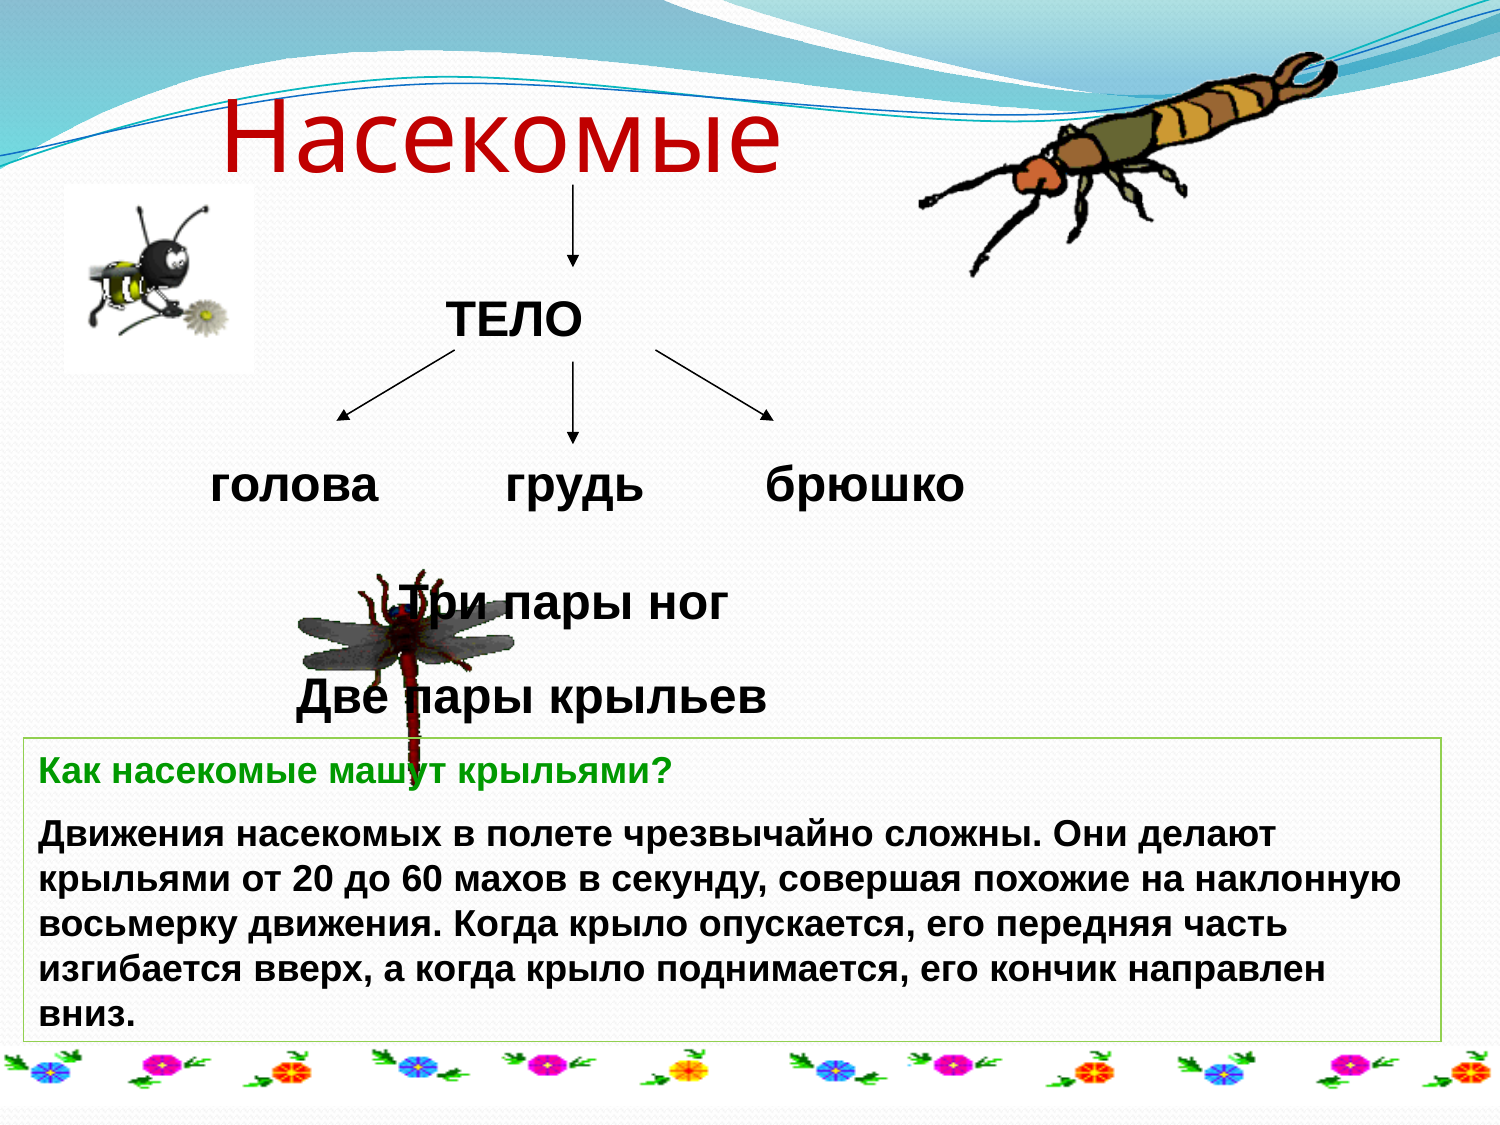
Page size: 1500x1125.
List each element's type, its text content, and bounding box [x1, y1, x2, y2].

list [288, 738, 525, 804]
text_box [566, 184, 580, 268]
title Насекомые [218, 62, 880, 193]
picture [0, 1046, 1500, 1107]
picture [903, 30, 1354, 294]
text_box [566, 361, 580, 444]
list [295, 565, 518, 792]
text_box Две пары крыльев [281, 656, 288, 731]
text_box брюшко [749, 444, 987, 519]
text_box Три пары ног [383, 562, 798, 638]
text_box грудь [490, 444, 692, 519]
picture [64, 184, 254, 374]
text_box голова [194, 444, 408, 519]
text_box Как насекомые машут крыльями? Движения насекомых в полете чрезвычайно сложны. Они делают крыльями от 20 до 60 махов в секунду, совершая похожие на наклонную восьмерку движения. Когда крыло опускается, его передняя часть изгибается вверх, а когда крыло поднимается, его кончик направлен вниз. [23, 738, 1442, 1042]
text_box [655, 349, 774, 421]
text_box Гладыши [518, 567, 525, 638]
text_box ТЕЛО [430, 278, 703, 354]
text_box [336, 349, 455, 421]
text_box Две пары крыльев [526, 656, 896, 731]
